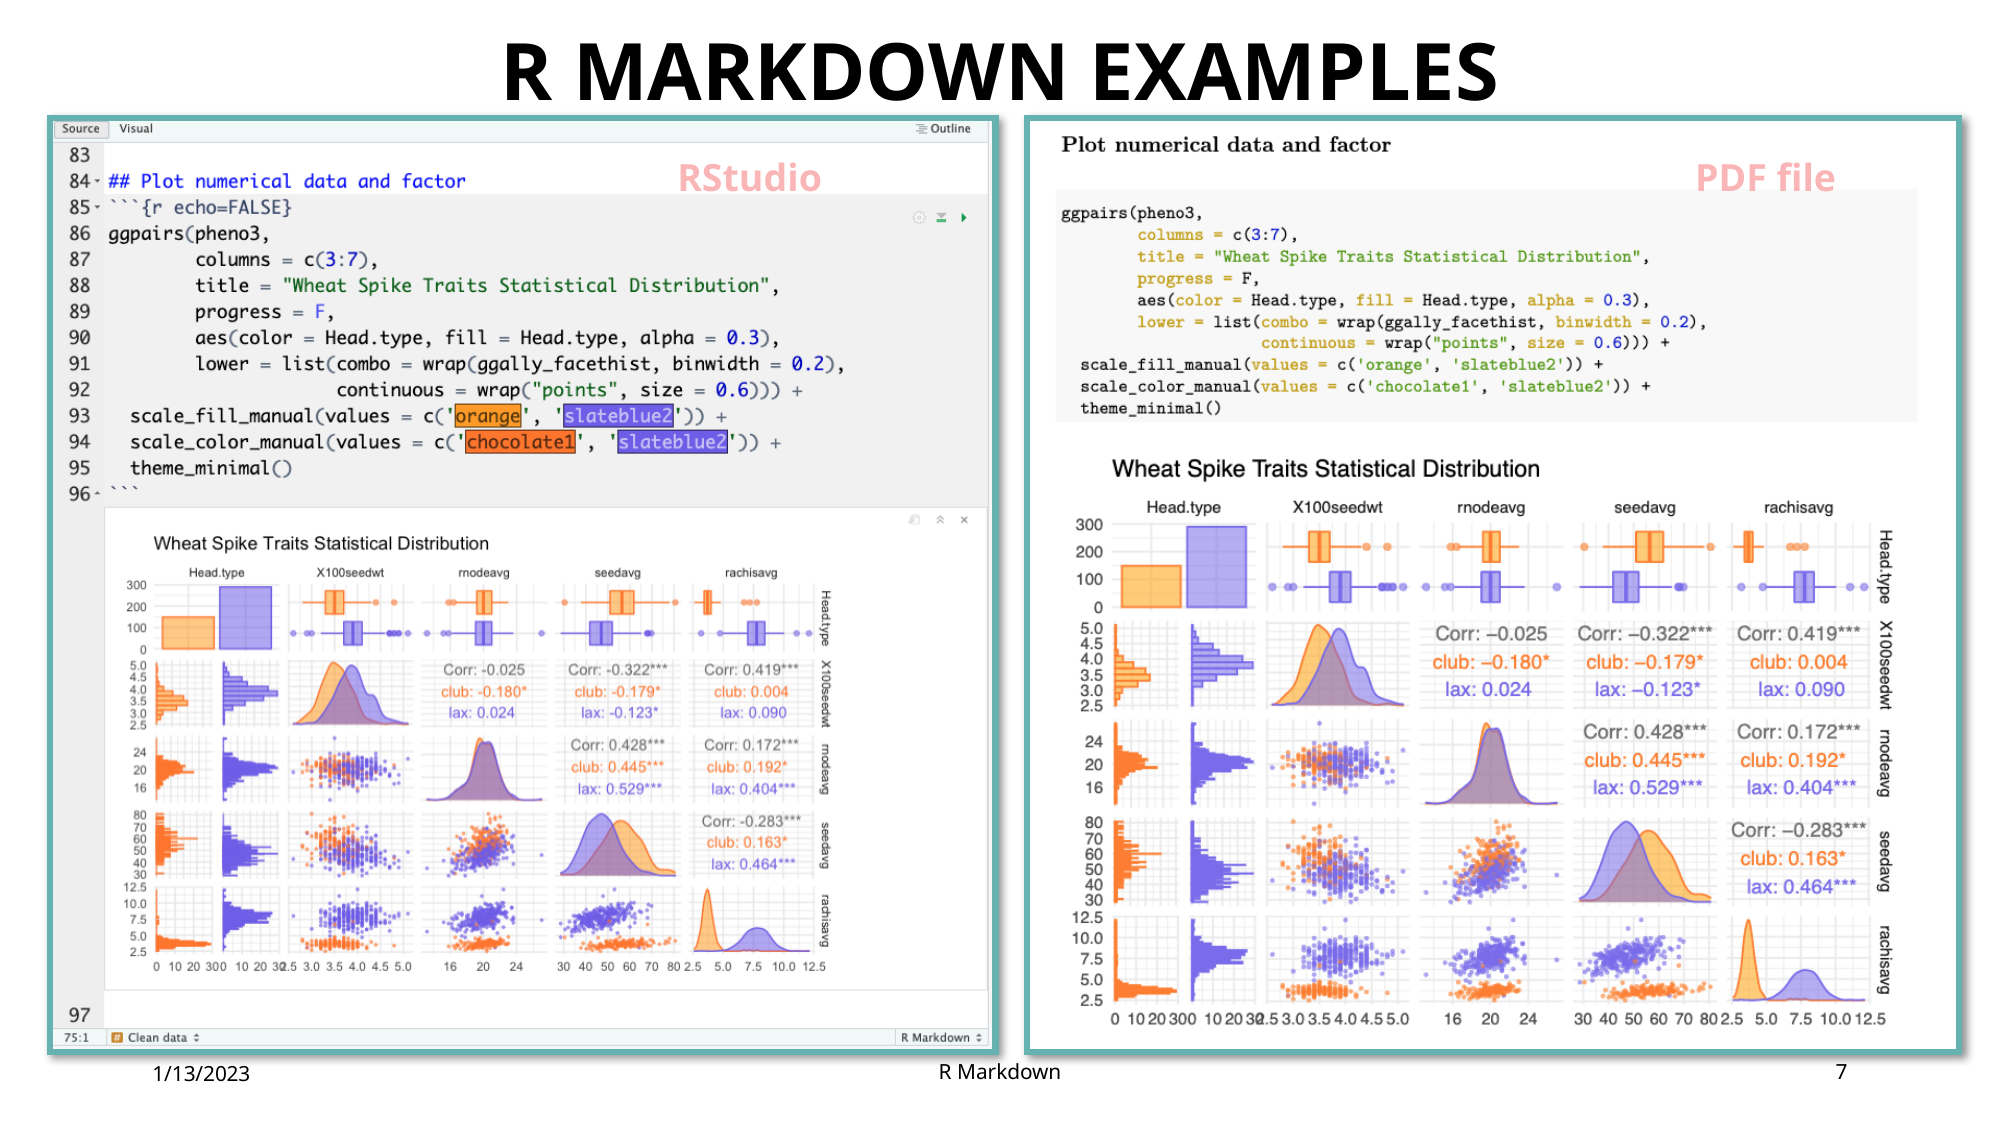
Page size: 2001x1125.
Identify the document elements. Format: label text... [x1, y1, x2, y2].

title R Markdown examples [257, 22, 1743, 128]
footer R Markdown [662, 1042, 1338, 1103]
slide_number 7 [1412, 1050, 1863, 1103]
picture [52, 120, 993, 1050]
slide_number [137, 1065, 588, 1103]
picture [1029, 120, 1957, 1050]
